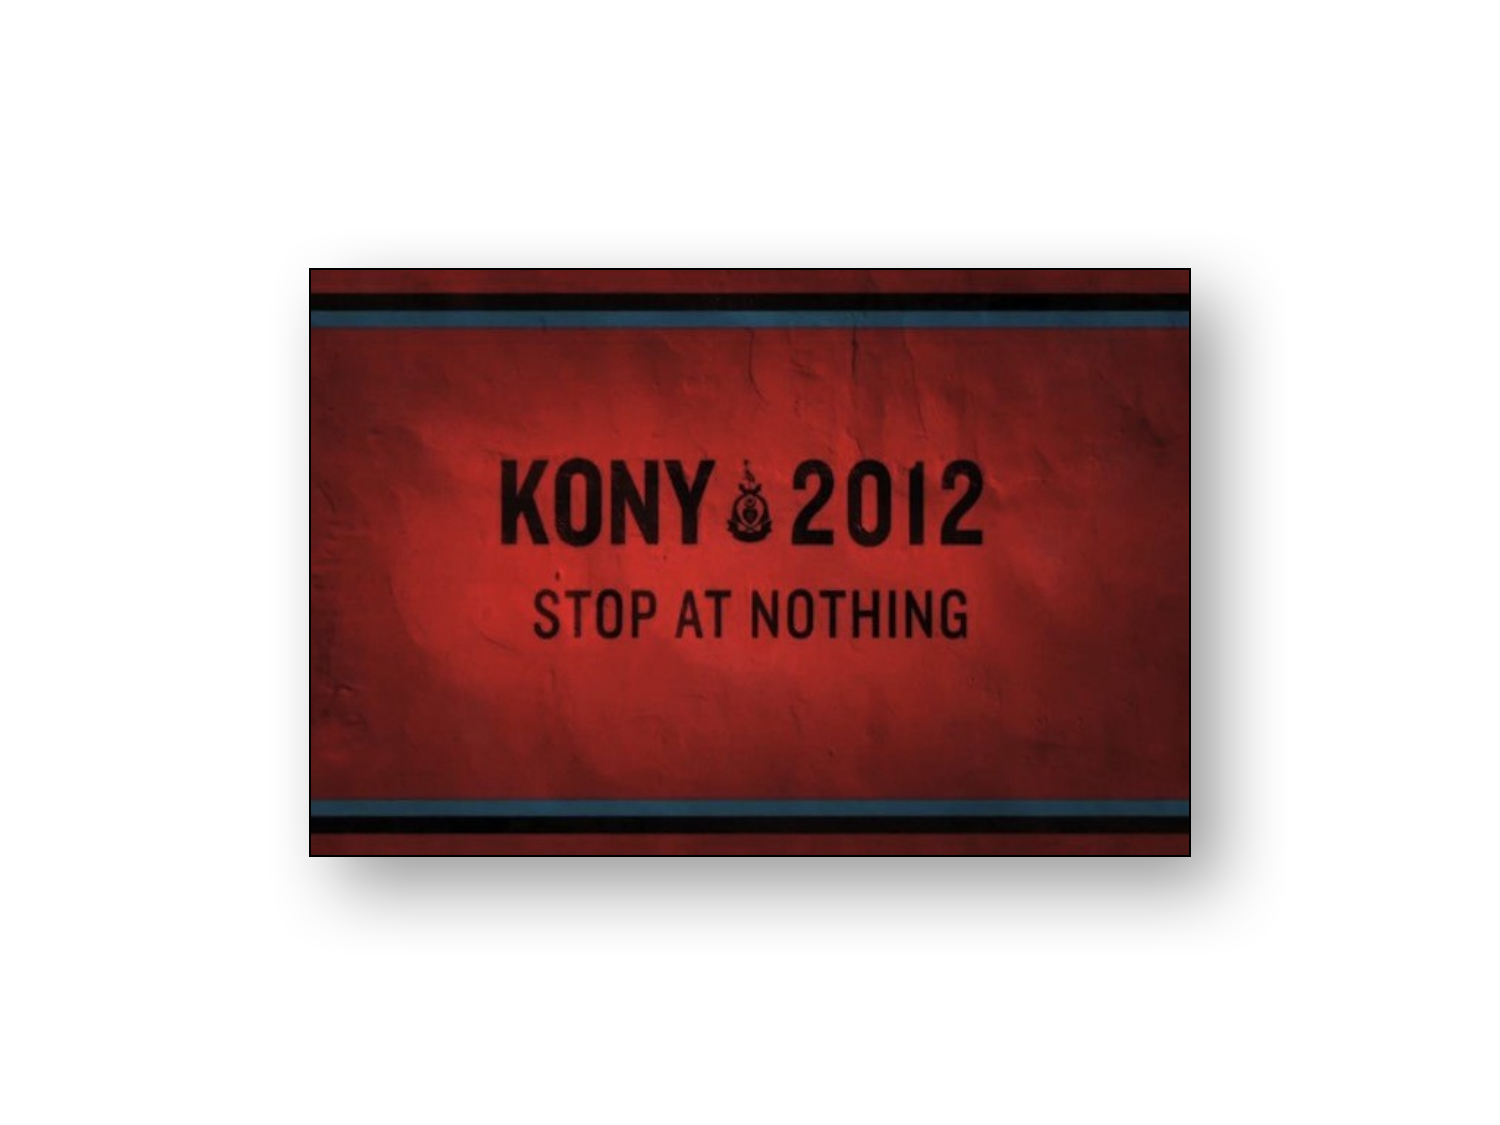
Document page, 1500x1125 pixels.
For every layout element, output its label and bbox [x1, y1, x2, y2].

picture [310, 269, 1190, 856]
